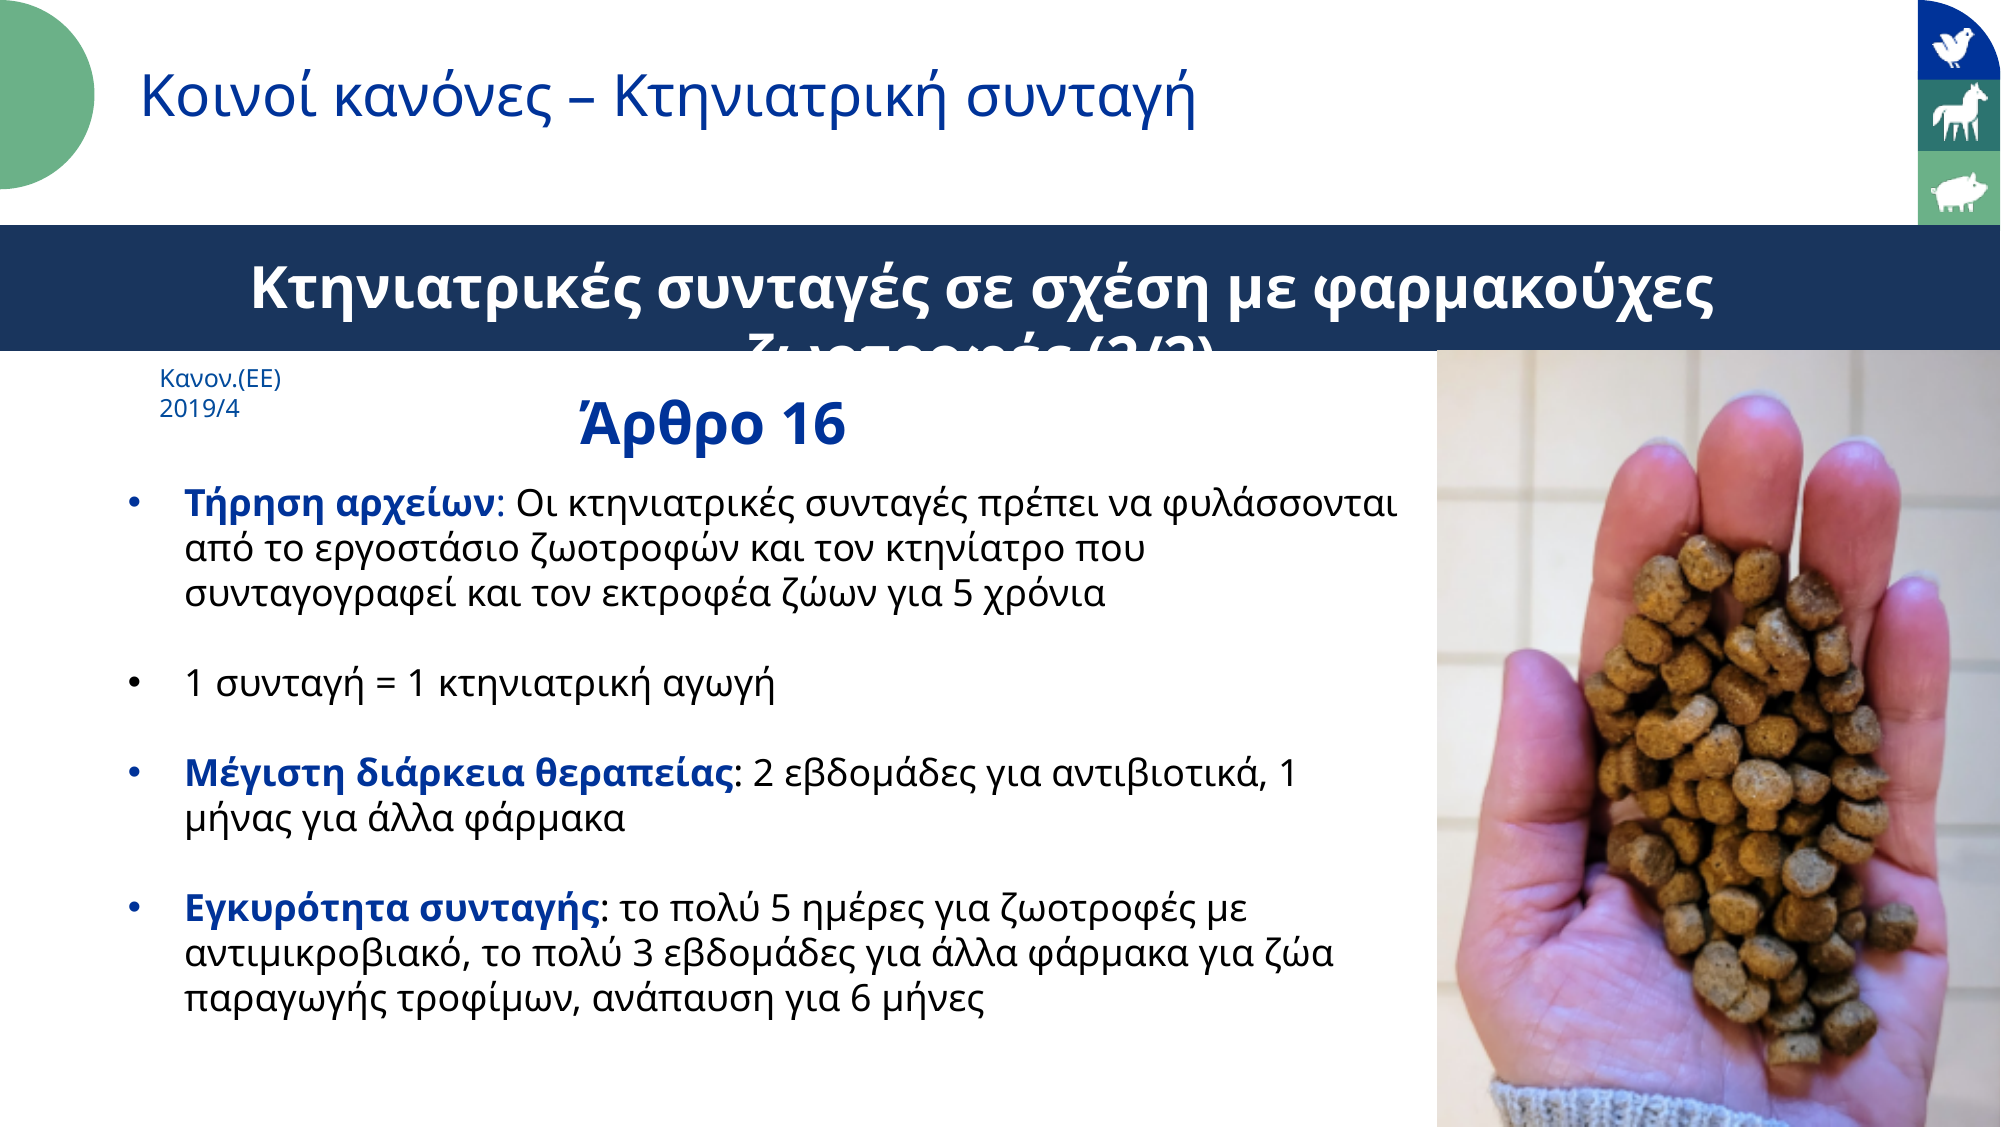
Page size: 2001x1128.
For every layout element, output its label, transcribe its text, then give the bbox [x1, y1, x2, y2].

picture [1933, 82, 1988, 141]
text_box Κοινοί κανόνες – Κτηνιατρική συνταγή [125, 50, 1439, 139]
text_box Τήρηση αρχείων: Οι κτηνιατρικές συνταγές πρέπει να φυλάσσονται από το εργοστάσιο ζωοτροφών και τον κτηνίατρο που συνταγογραφεί και τον εκτροφέα ζώων για 5 χρόνια 1 συνταγή = 1 κτηνιατρική αγωγή Μέγιστη διάρκεια θεραπείας: 2 εβδομάδες για αντιβιοτικά, 1 μήνας για άλλα φάρμακα Εγκυρότητα συνταγής: το πολύ 5 ημέρες για ζωοτροφές με αντιμικροβιακό, το πολύ 3 εβδομάδες για άλλα φάρμακα για ζώα παραγωγής τροφίμων, ανάπαυση για 6 μήνες [113, 471, 1425, 1027]
picture [1437, 350, 2000, 1128]
text_box Κτηνιατρικές συνταγές σε σχέση με φαρμακούχες ζωοτροφές (2/2) [82, 242, 1881, 340]
picture [1931, 172, 1988, 212]
picture [1932, 28, 1975, 68]
text_box [0, 223, 2000, 354]
text_box Άρθρο 16 [244, 378, 1183, 454]
text_box Κανον.(ΕΕ) 2019/4 [144, 355, 370, 430]
